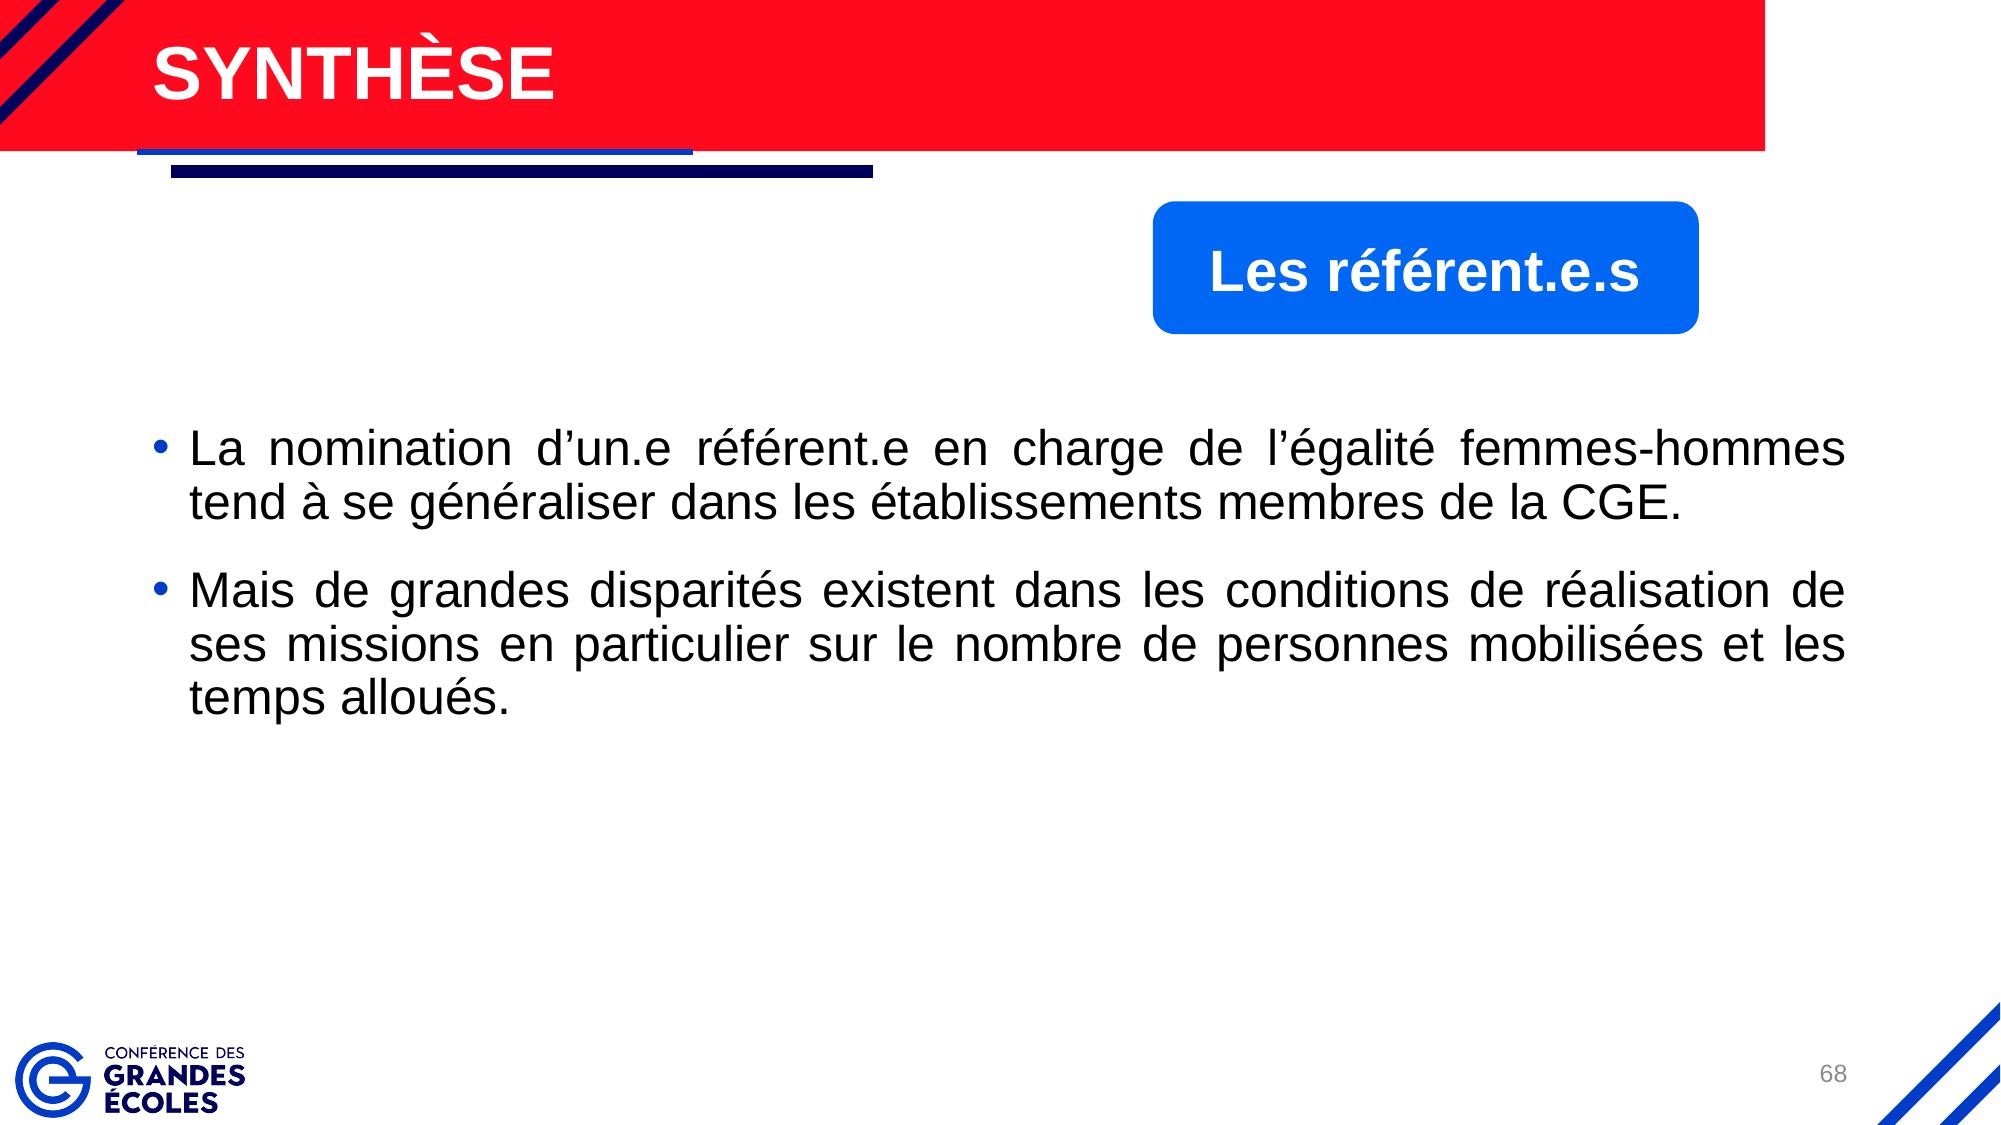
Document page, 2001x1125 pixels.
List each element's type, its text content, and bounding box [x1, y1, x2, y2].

slide_number 68 [1412, 1042, 1863, 1103]
list La nomination d’un.e référent.e en charge de l’égalité femmes-hommes tend à se généraliser dans les établissements membres de la CGE. Mais de grandes disparités existent dans les conditions de réalisation de ses missions en particulier sur le nombre de personnes mobilisées et les temps alloués. [137, 415, 1863, 1014]
title Synthèse [137, 0, 1863, 152]
picture [15, 1042, 245, 1118]
text_box Les référent.e.s [1151, 200, 1700, 336]
